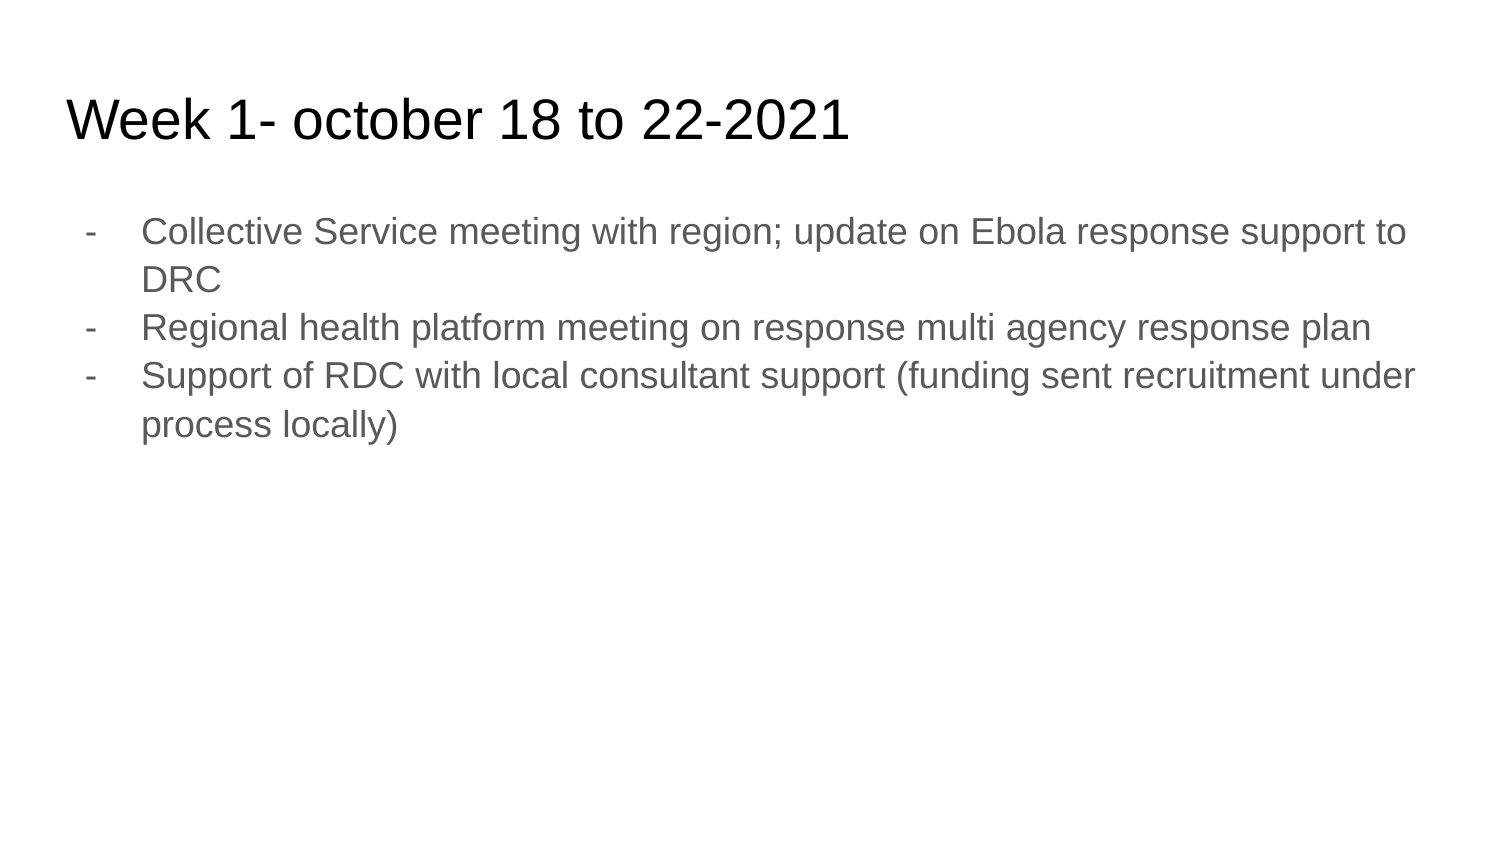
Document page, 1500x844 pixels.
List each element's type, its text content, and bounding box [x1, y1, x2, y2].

list Collective Service meeting with region; update on Ebola response support to DRC Regional health platform meeting on response multi agency response plan Support of RDC with local consultant support (funding sent recruitment under process locally) [51, 189, 1449, 750]
title Week 1- october 18 to 22-2021 [51, 72, 1449, 167]
